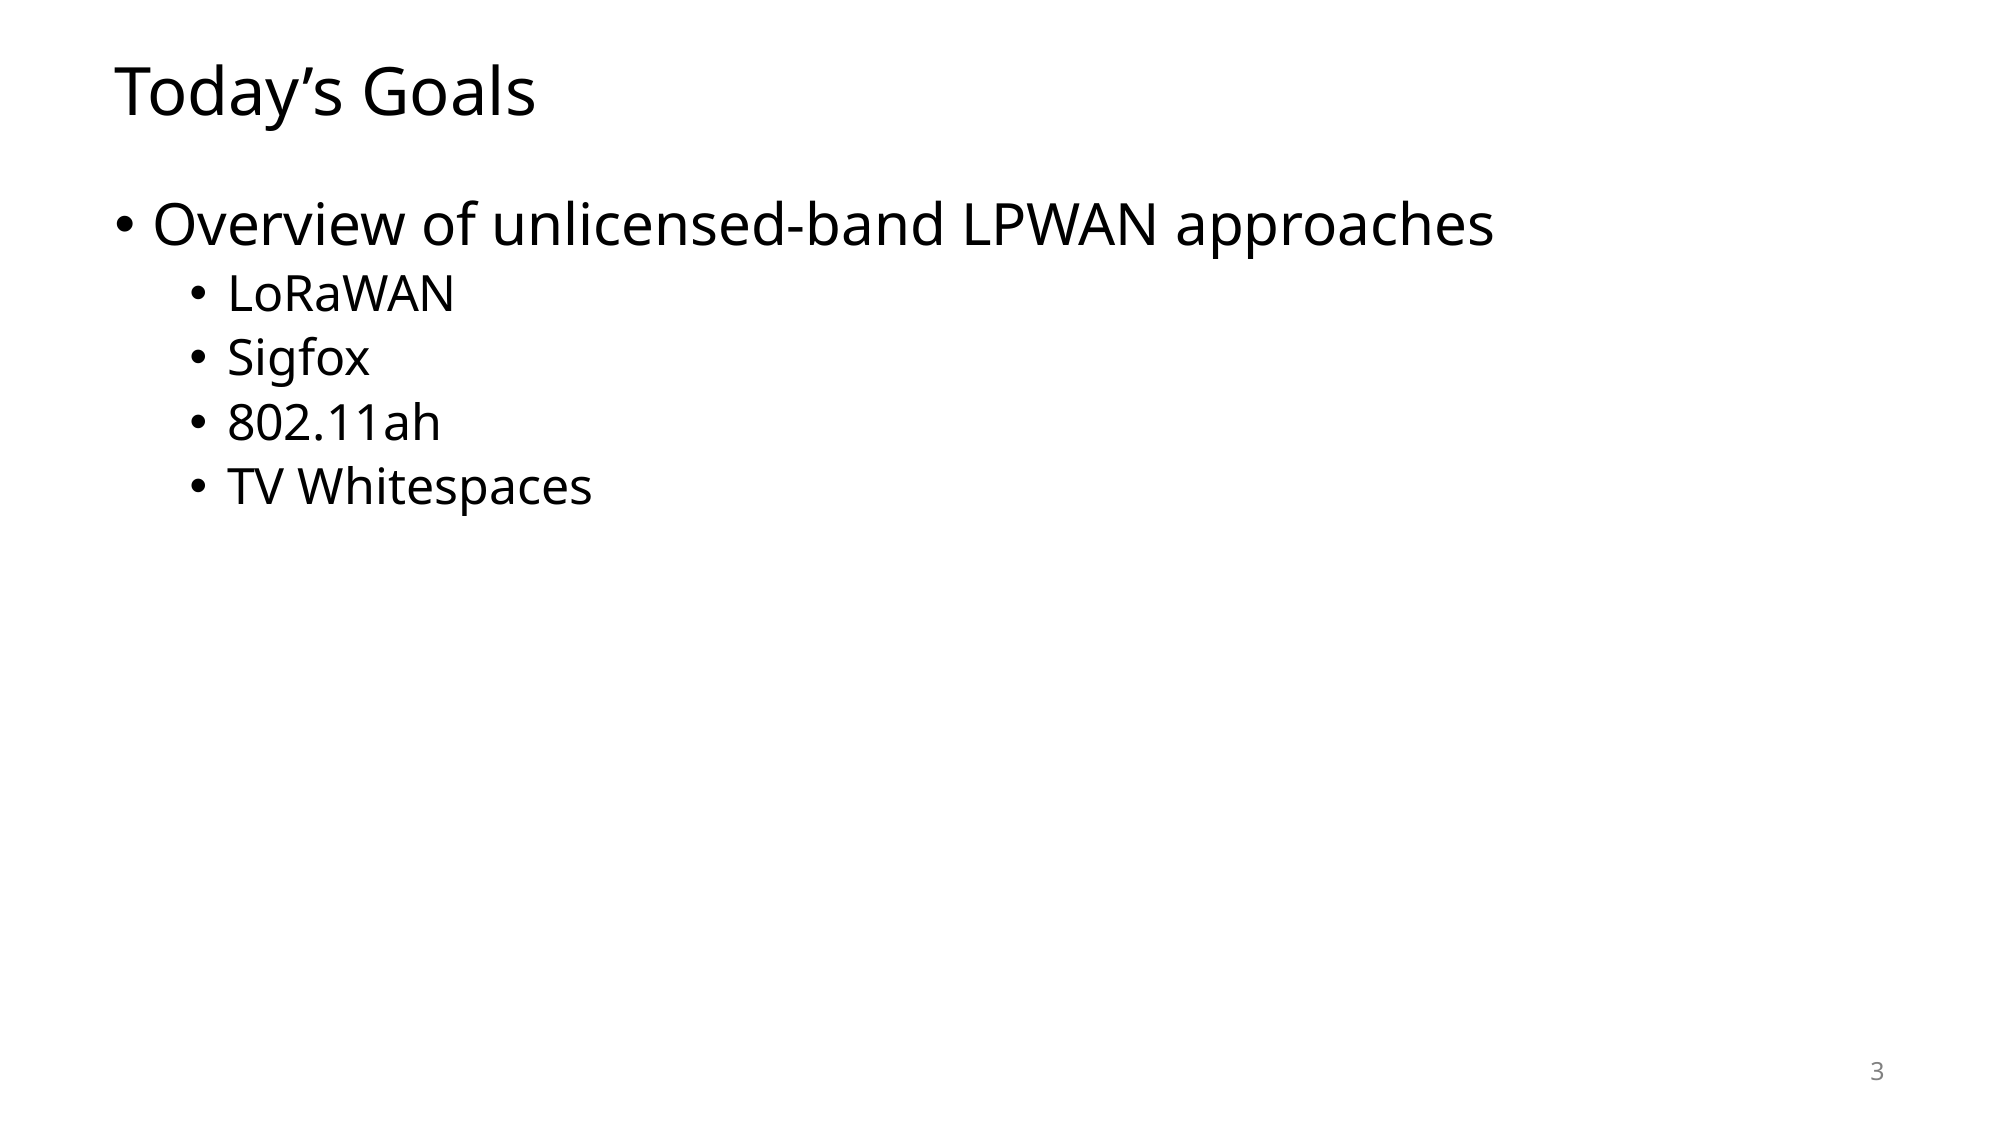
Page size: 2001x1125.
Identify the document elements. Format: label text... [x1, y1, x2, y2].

title Today’s Goals [99, 37, 1900, 150]
list Overview of unlicensed-band LPWAN approaches LoRaWAN Sigfox 802.11ah TV Whitespaces [99, 187, 1900, 1013]
slide_number 3 [1749, 1042, 1900, 1103]
